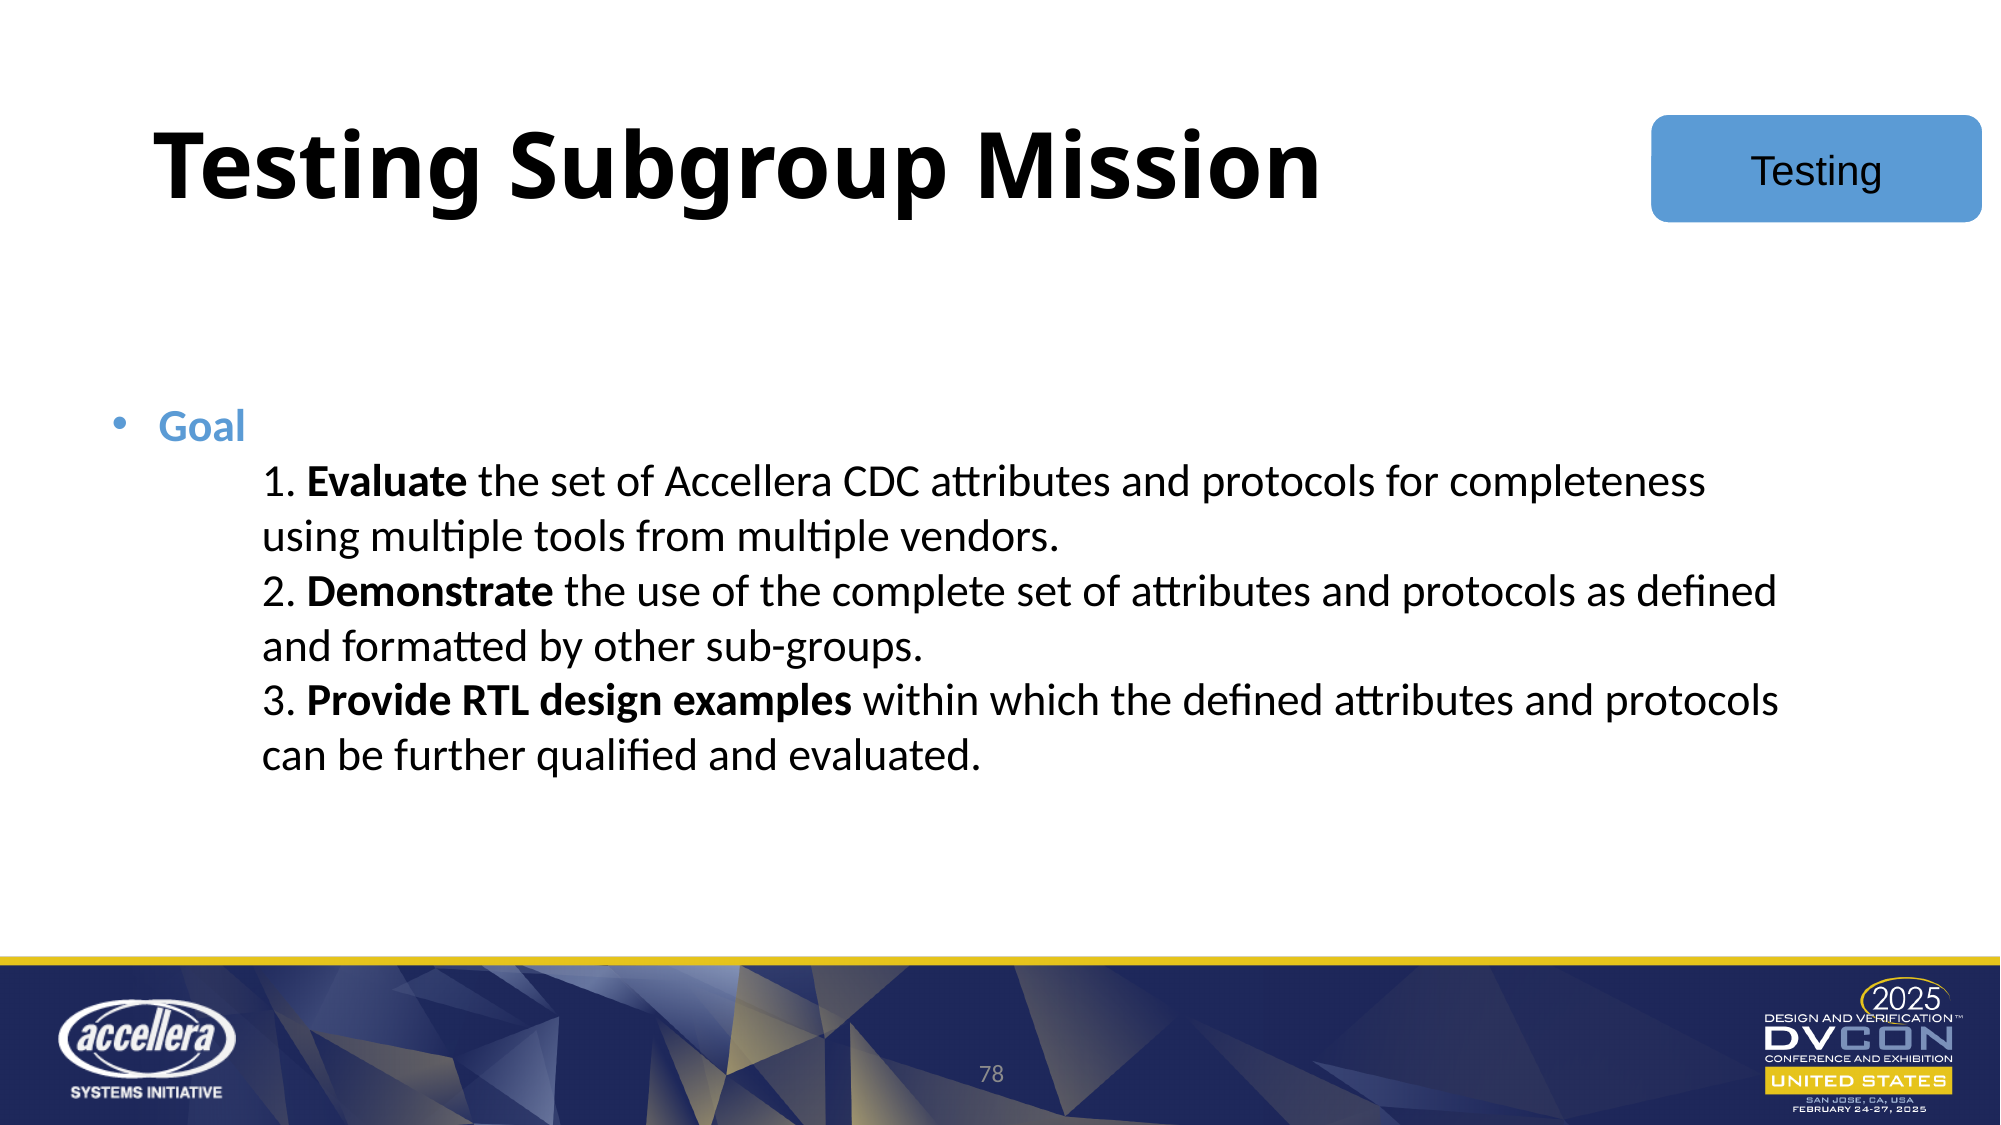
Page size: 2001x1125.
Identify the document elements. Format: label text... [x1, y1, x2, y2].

text_box Goal 1. Evaluate the set of Accellera CDC attributes and protocols for completeness using multiple tools from multiple vendors. 2. Demonstrate the use of the complete set of attributes and protocols as defined and formatted by other sub-groups. 3. Provide RTL design examples within which the defined attributes and protocols can be further qualified and evaluated. [97, 387, 1869, 788]
text_box Testing [1648, 111, 1986, 226]
picture [0, 0, 2000, 1125]
title Testing Subgroup Mission [137, 59, 1863, 278]
slide_number 78 [800, 1042, 1184, 1103]
